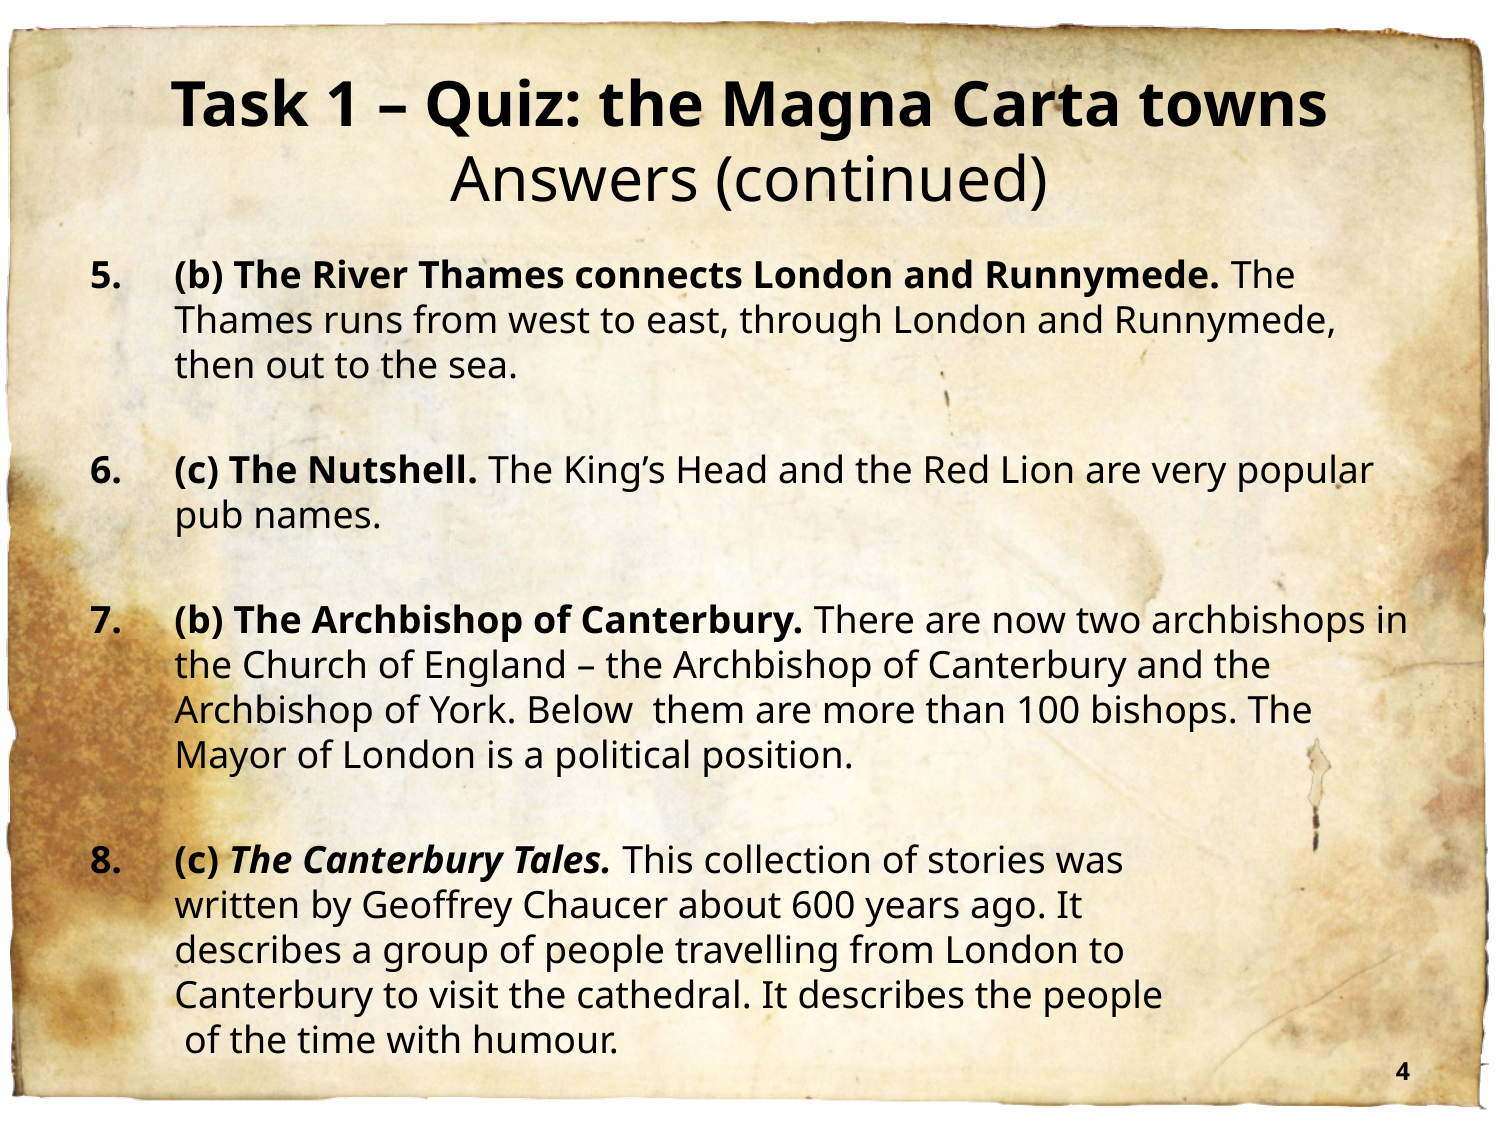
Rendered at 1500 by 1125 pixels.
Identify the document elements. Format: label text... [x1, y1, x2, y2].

list (b) The River Thames connects London and Runnymede. The Thames runs from west to east, through London and Runnymede, then out to the sea. (c) The Nutshell. The King’s Head and the Red Lion are very popular pub names. (b) The Archbishop of Canterbury. There are now two archbishops in the Church of England – the Archbishop of Canterbury and the Archbishop of York. Below them are more than 100 bishops. The Mayor of London is a political position. (c) The Canterbury Tales. This collection of stories was written by Geoffrey Chaucer about 600 years ago. It describes a group of people travelling from London to Canterbury to visit the cathedral. It describes the people of the time with humour. [75, 243, 1425, 679]
slide_number 4 [1074, 1042, 1425, 1103]
picture [0, 0, 1500, 1125]
title Task 1 – Quiz: the Magna Carta towns Answers (continued) [75, 45, 1425, 233]
